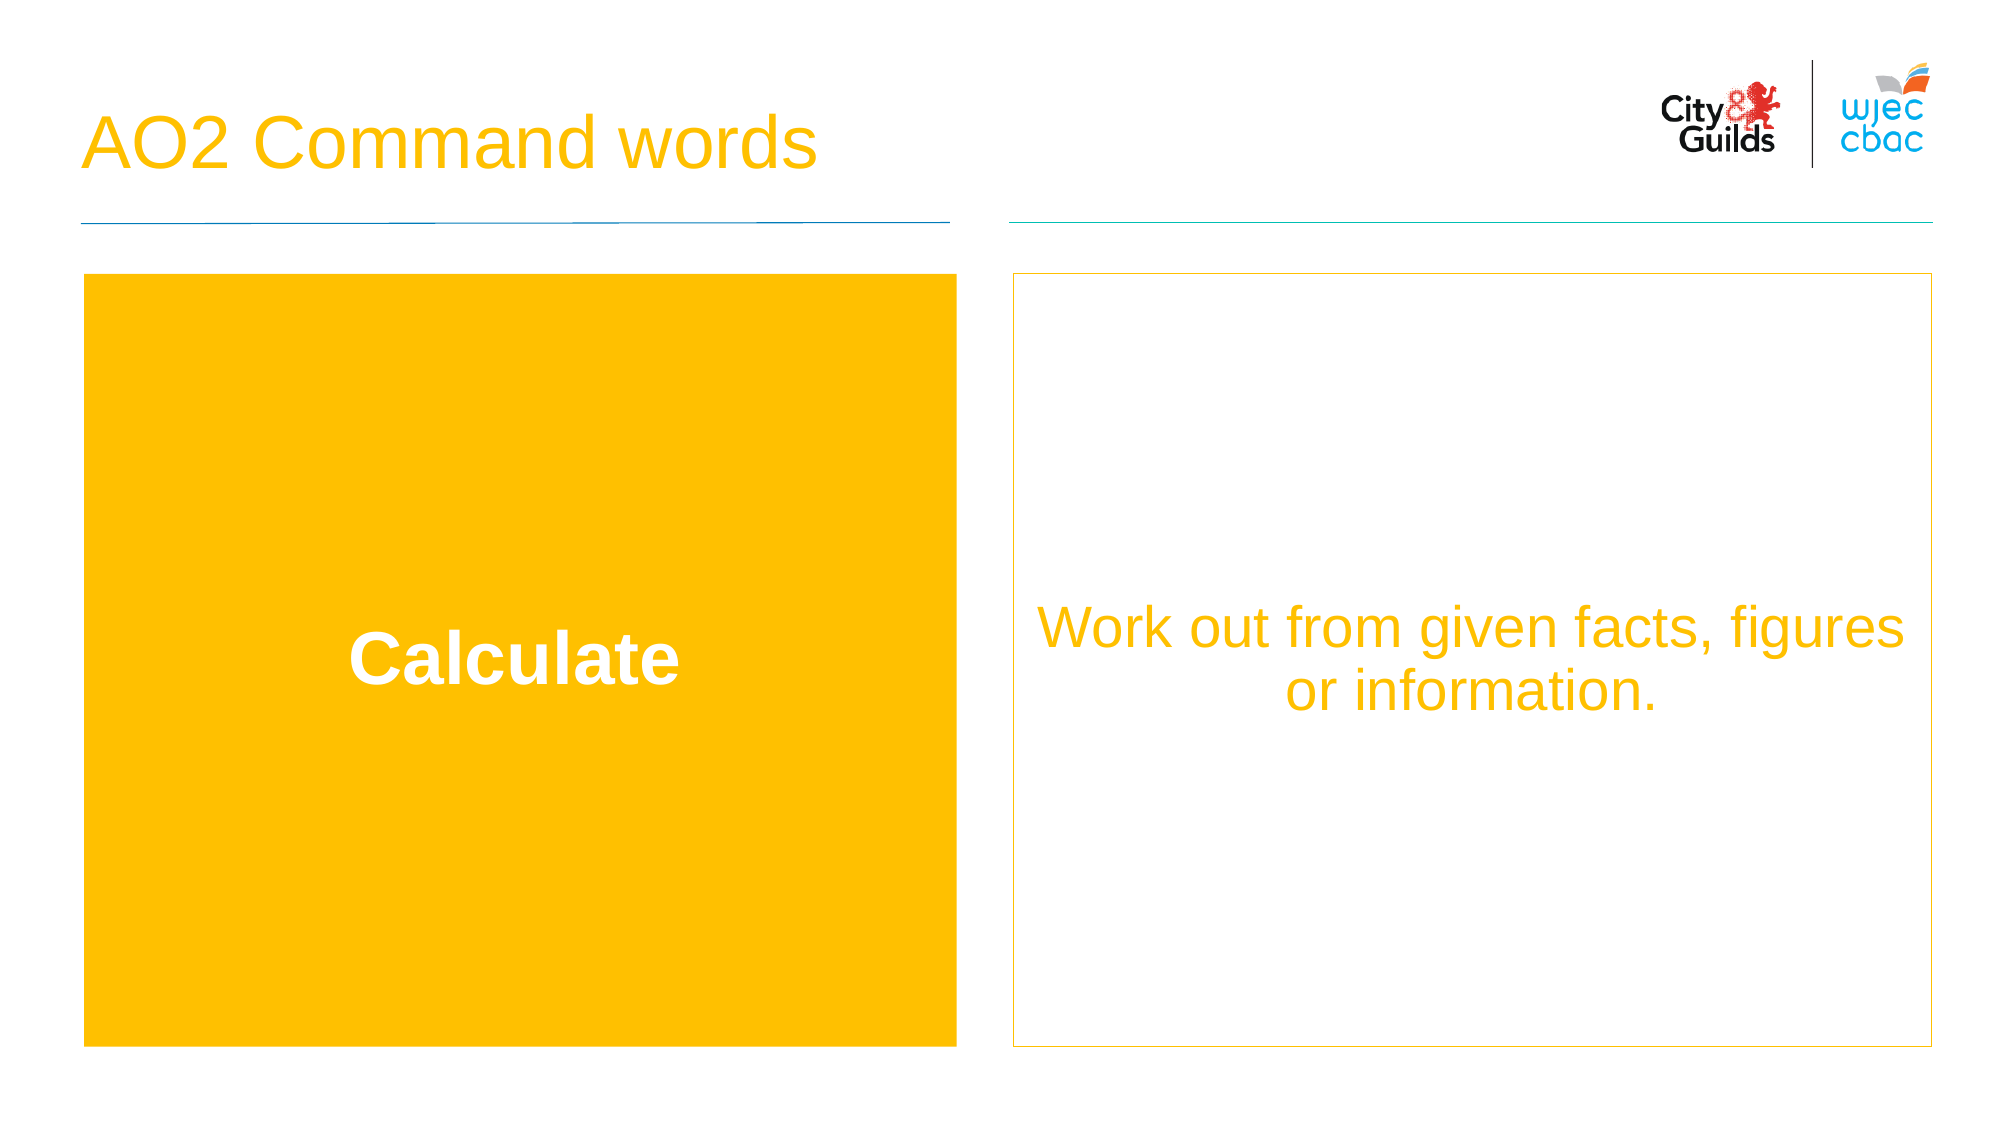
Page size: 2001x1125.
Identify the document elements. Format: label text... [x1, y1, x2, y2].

list Calculate [84, 273, 957, 1047]
list Work out from given facts, figures or information. [1013, 273, 1932, 1047]
list AO2 Command words [66, 95, 1581, 192]
